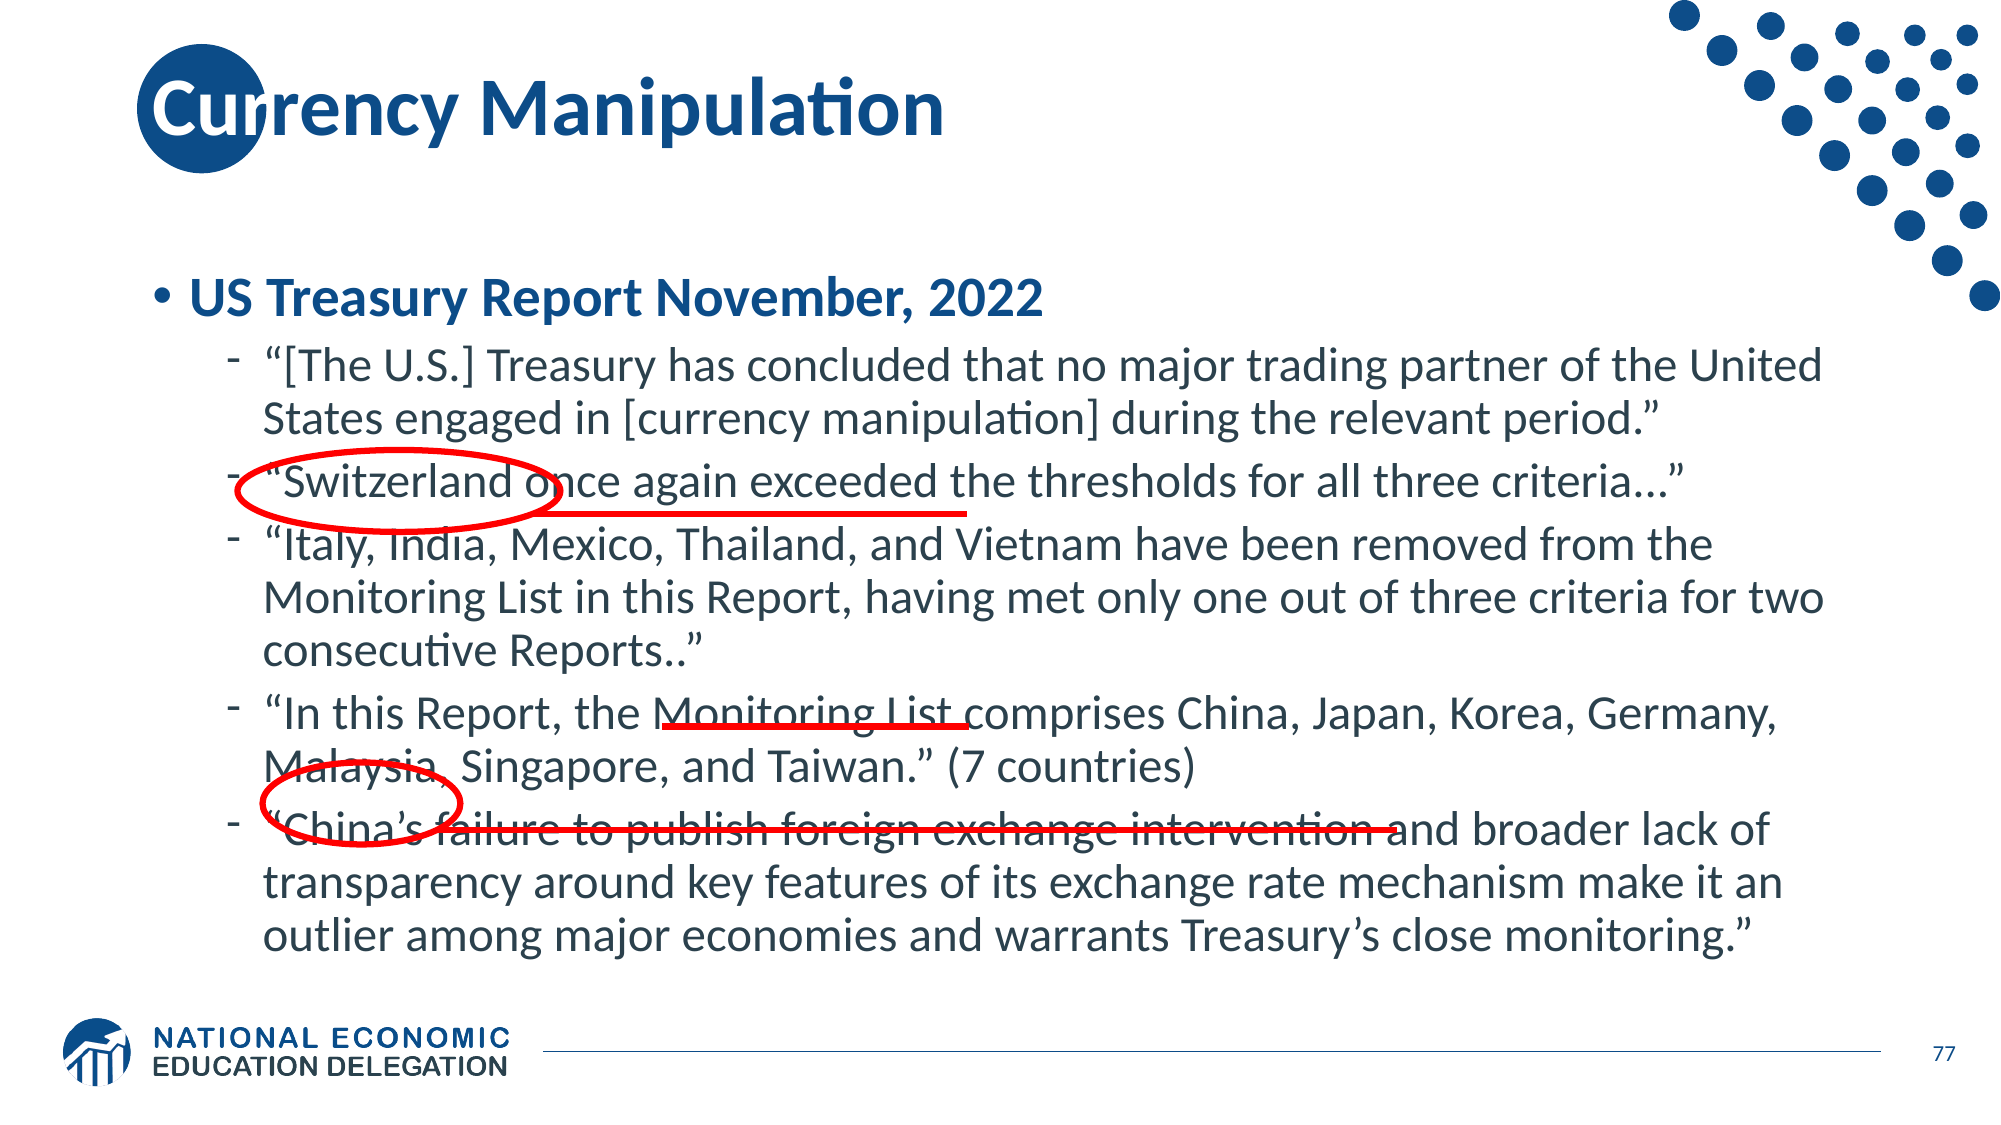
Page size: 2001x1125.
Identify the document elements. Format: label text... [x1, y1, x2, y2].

text_box [261, 761, 461, 845]
slide_number 77 [1521, 1022, 1972, 1082]
text_box [236, 449, 561, 533]
title Currency Manipulation [137, 0, 1863, 218]
list US Treasury Report November, 2022 “[The U.S.] Treasury has concluded that no major trading partner of the United States engaged in [currency manipulation] during the relevant period.” “Switzerland once again exceeded the thresholds for all three criteria...” “Italy, India, Mexico, Thailand, and Vietnam have been removed from the Monitoring List in this Report, having met only one out of three criteria for two consecutive Reports..” “In this Report, the Monitoring List comprises China, Japan, Korea, Germany, Malaysia, Singapore, and Taiwan.” (7 countries) “China’s failure to publish foreign exchange intervention and broader lack of transparency around key features of its exchange rate mechanism make it an outlier among major economies and warrants Treasury’s close monitoring.” [137, 257, 1863, 972]
picture [55, 1013, 520, 1091]
